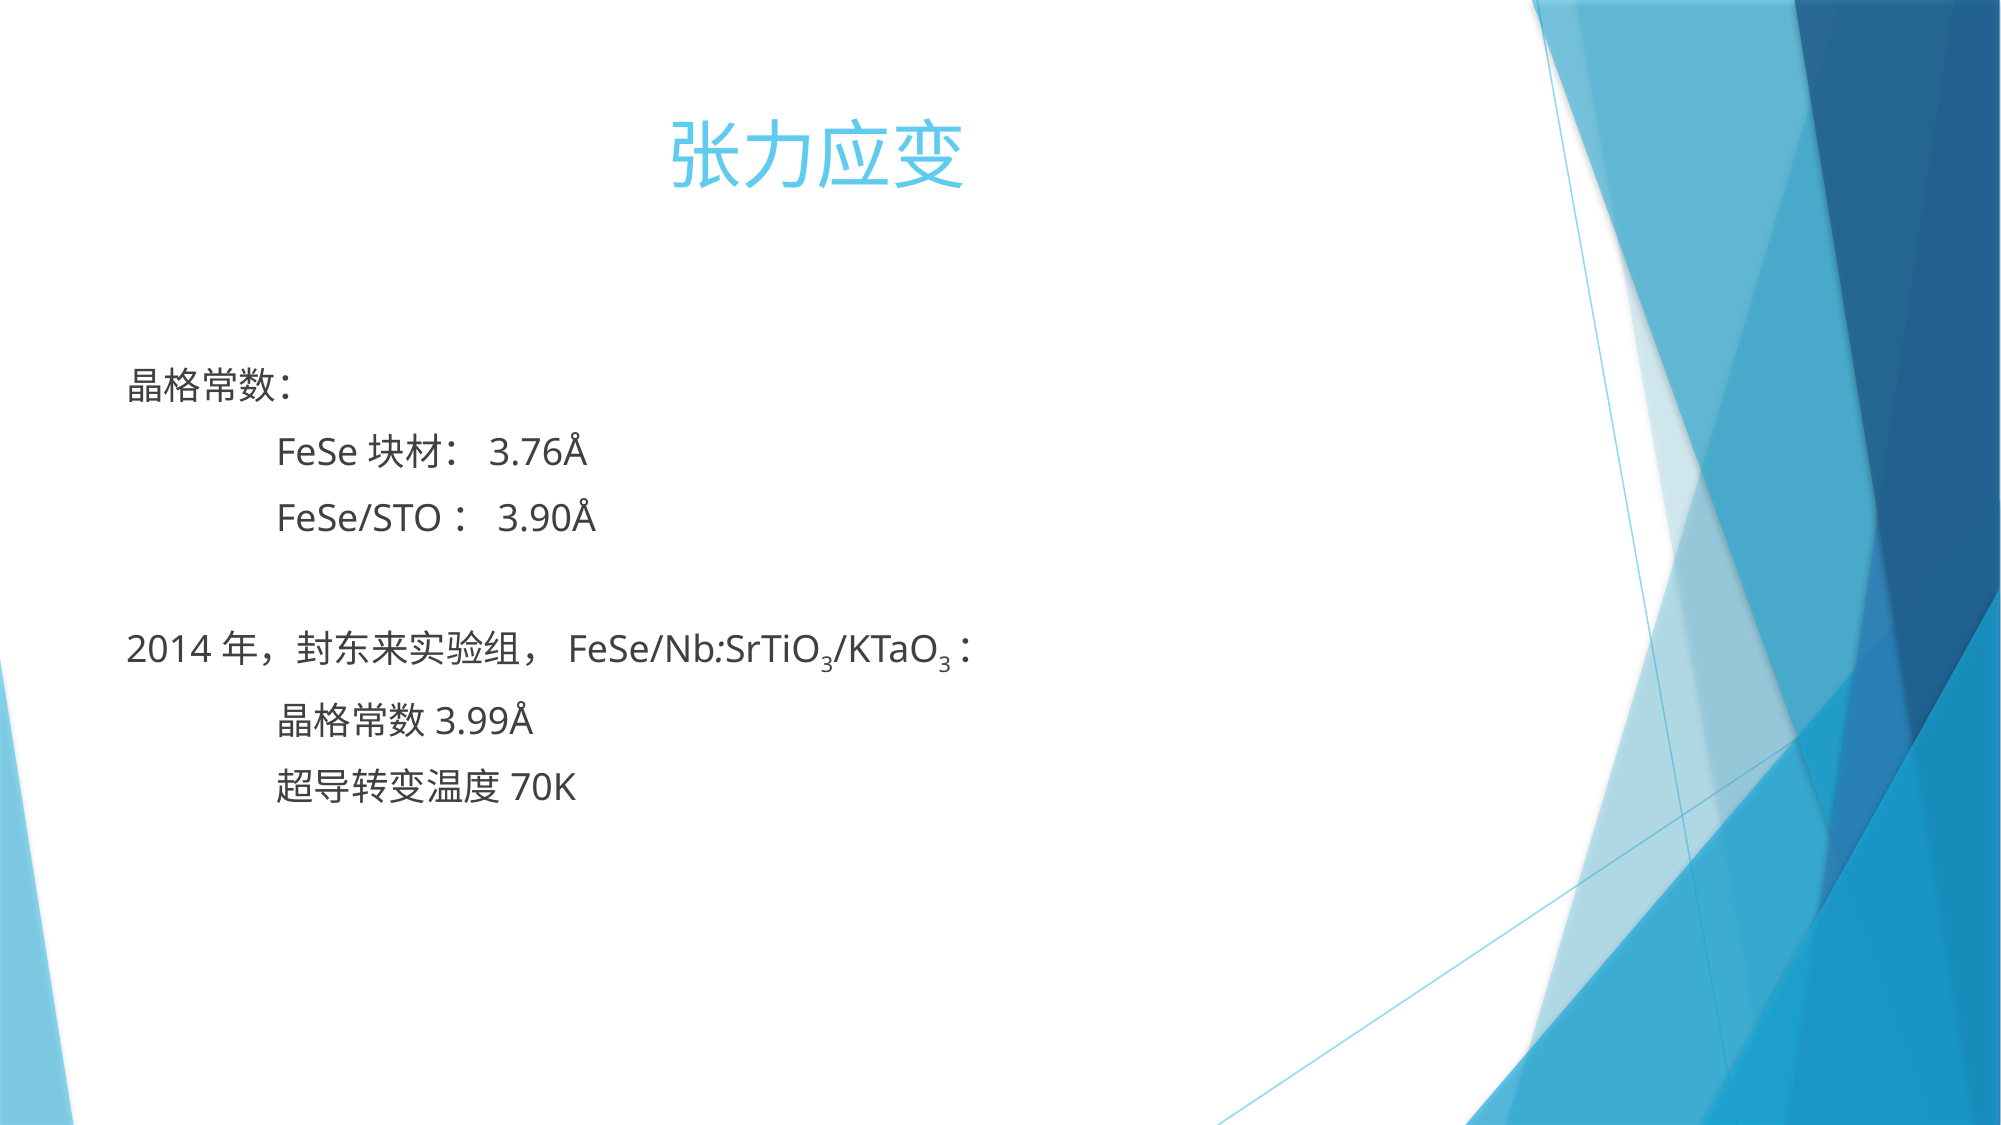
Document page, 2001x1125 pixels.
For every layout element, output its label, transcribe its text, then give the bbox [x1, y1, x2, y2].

title 张力应变 [111, 99, 1522, 317]
list 晶格常数： FeSe块材：3.76Å FeSe/STO：3.90Å 2014年，封东来实验组，FeSe/Nb:SrTiO3/KTaO3： 晶格常数3.99Å 超导转变温度70K [111, 354, 1522, 992]
